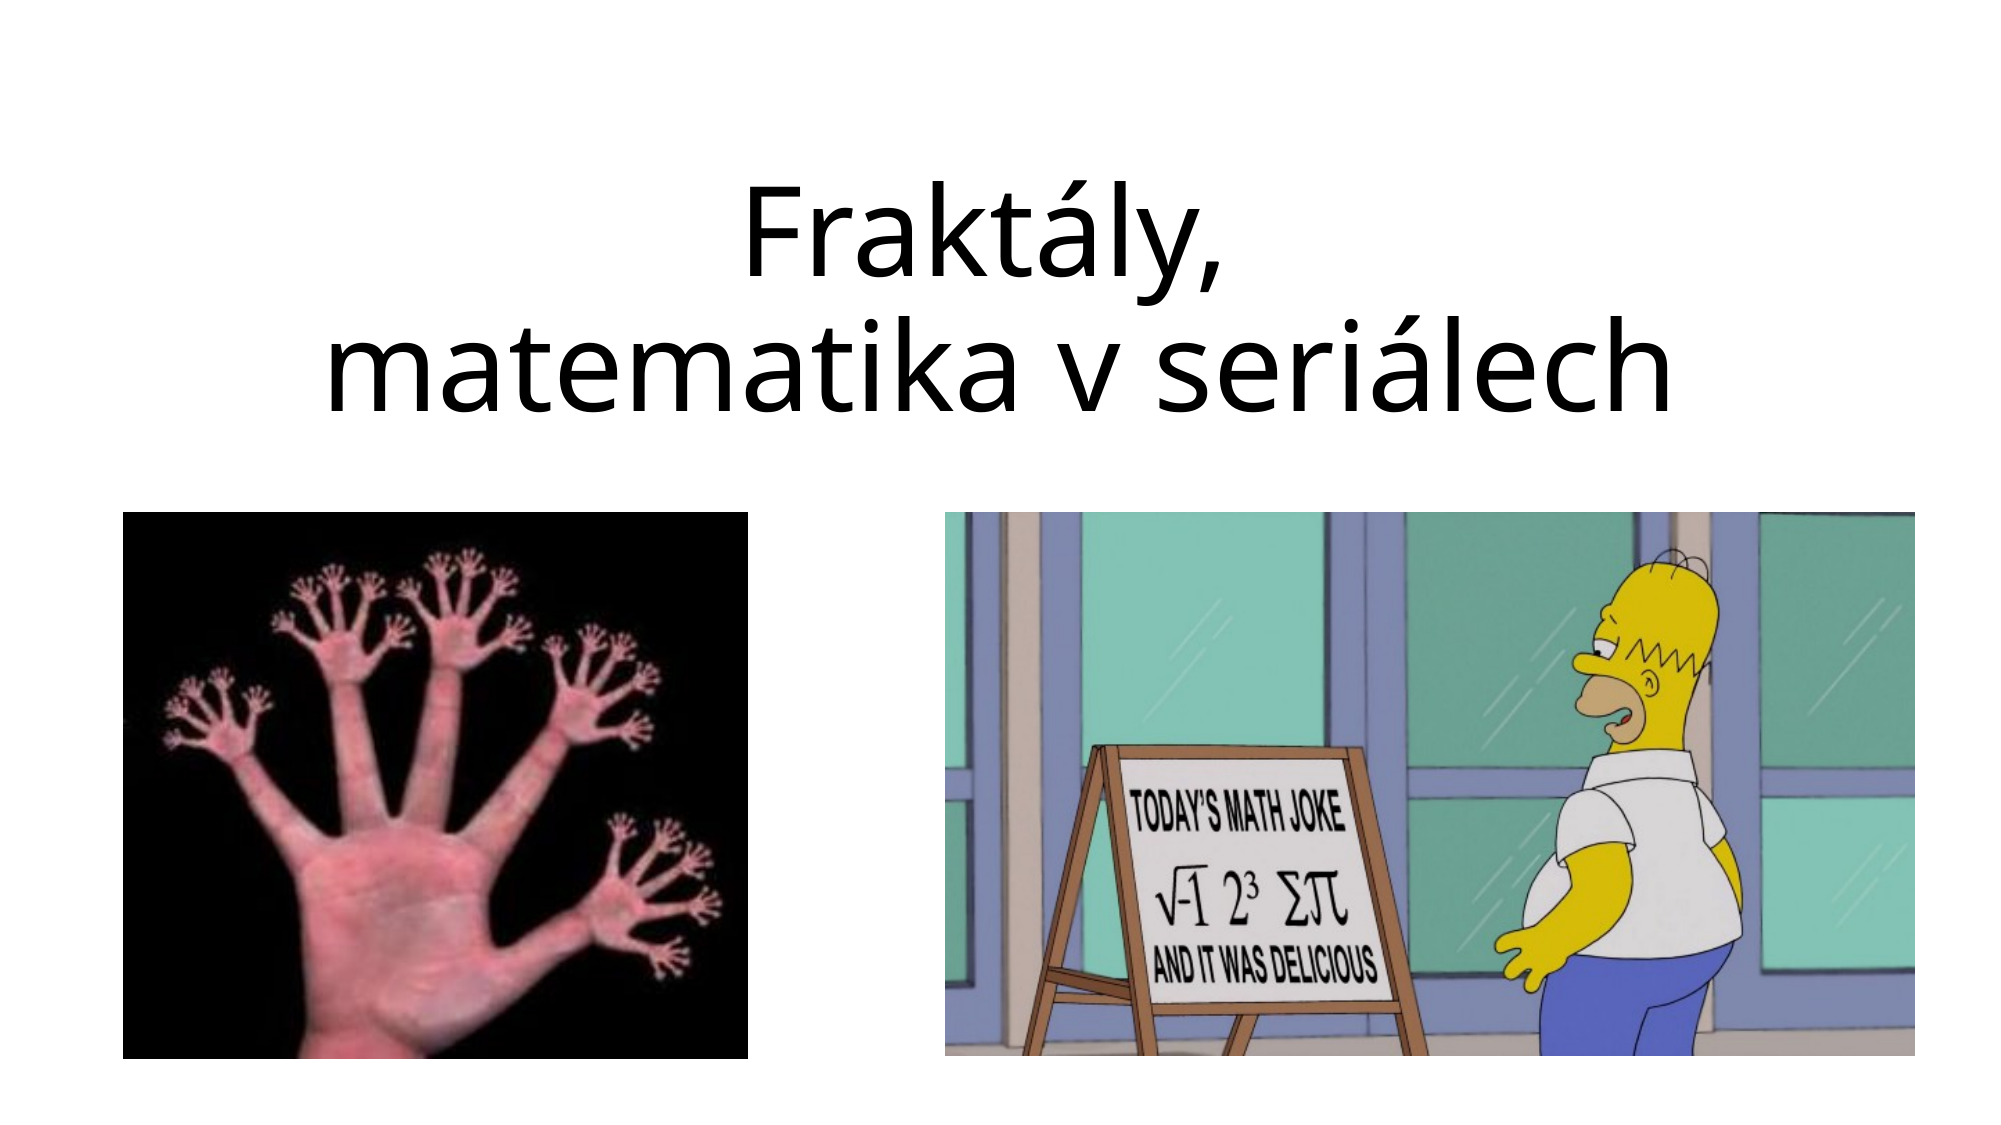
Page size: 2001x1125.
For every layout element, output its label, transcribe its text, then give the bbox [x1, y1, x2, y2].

picture [945, 511, 1915, 1056]
title Fraktály, matematika v seriálech [249, 54, 1750, 447]
picture [122, 512, 748, 1059]
